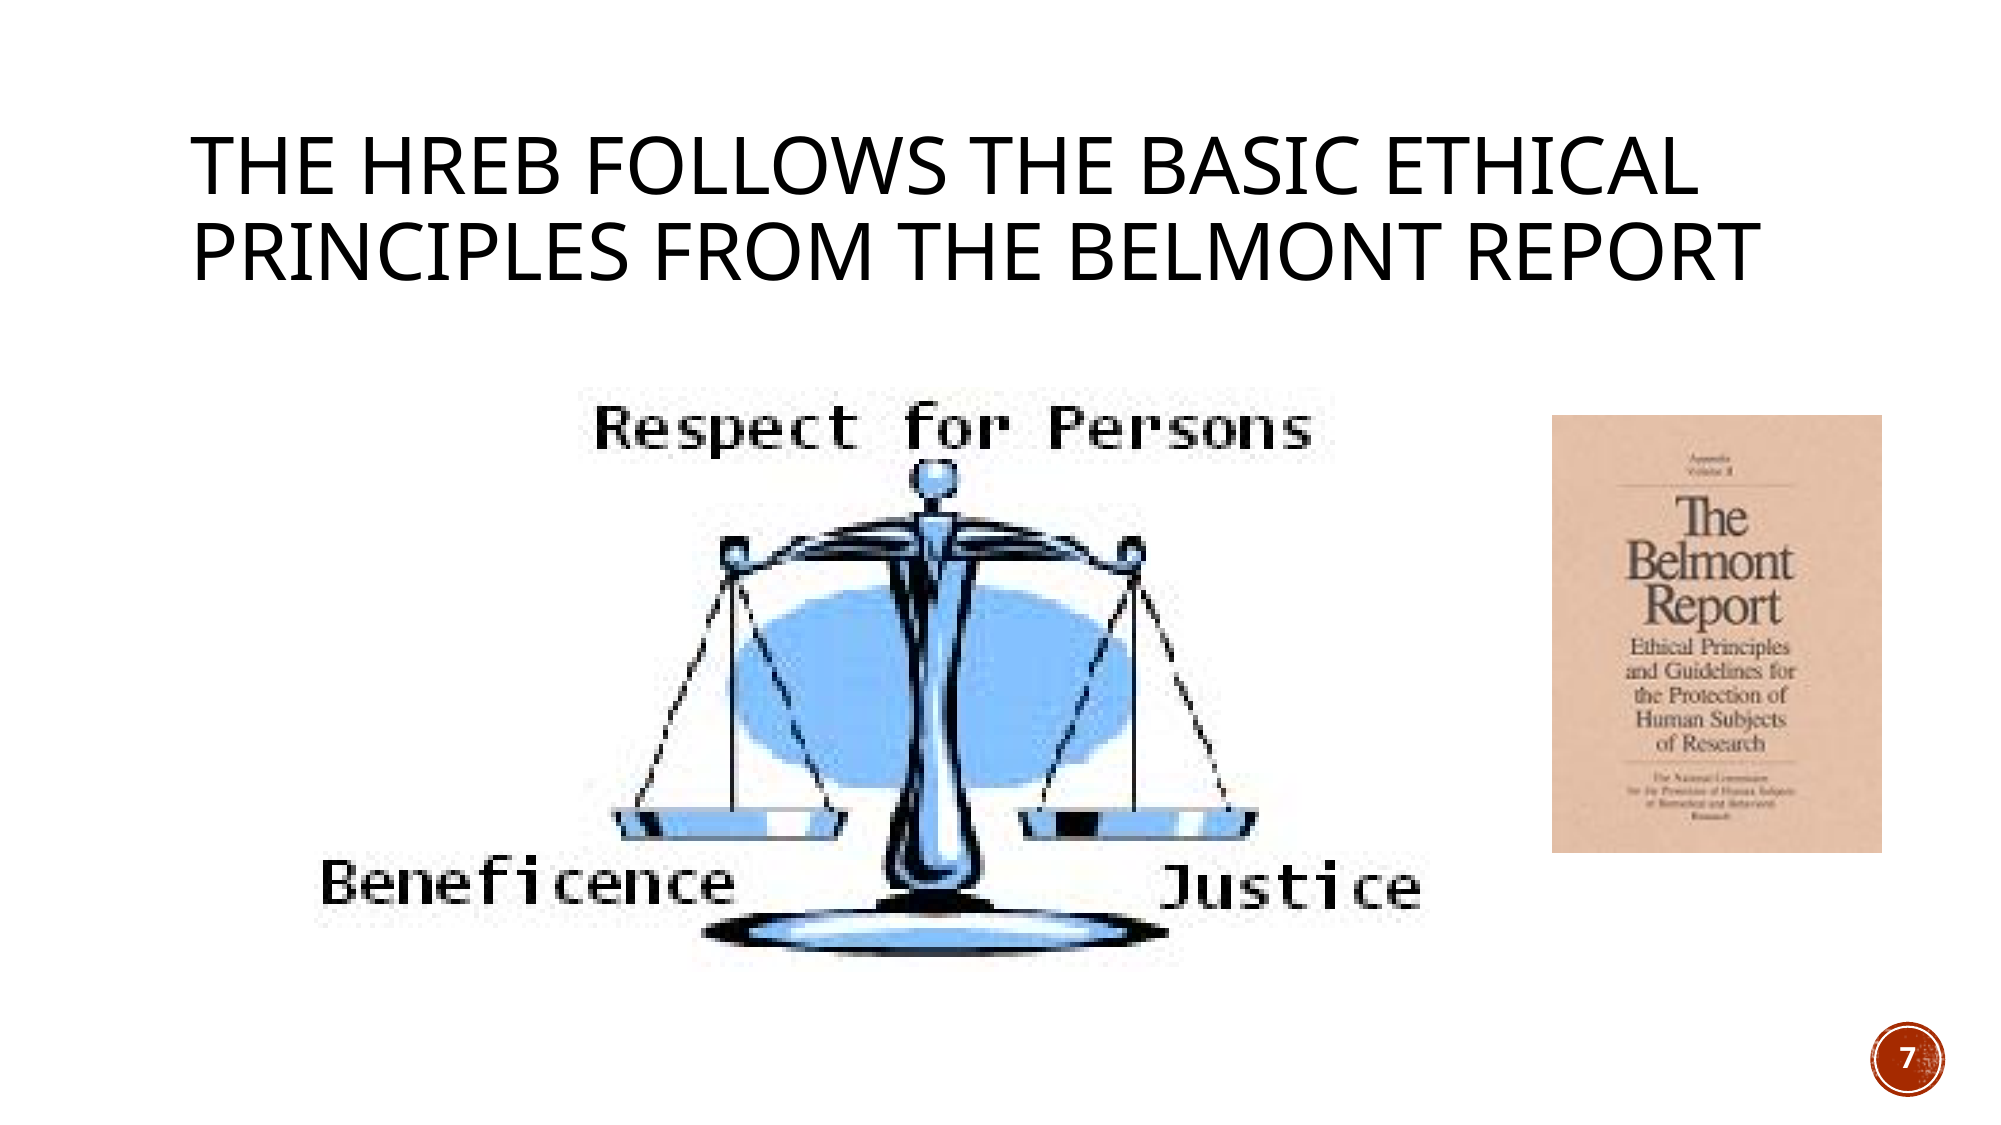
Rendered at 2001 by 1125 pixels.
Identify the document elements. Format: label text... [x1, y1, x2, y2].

slide_number 7 [1855, 1028, 1961, 1089]
picture [1552, 415, 1882, 853]
title The HREB Follows the Basic Ethical Principles from The Belmont Report [175, 79, 1826, 344]
picture [314, 387, 1430, 972]
